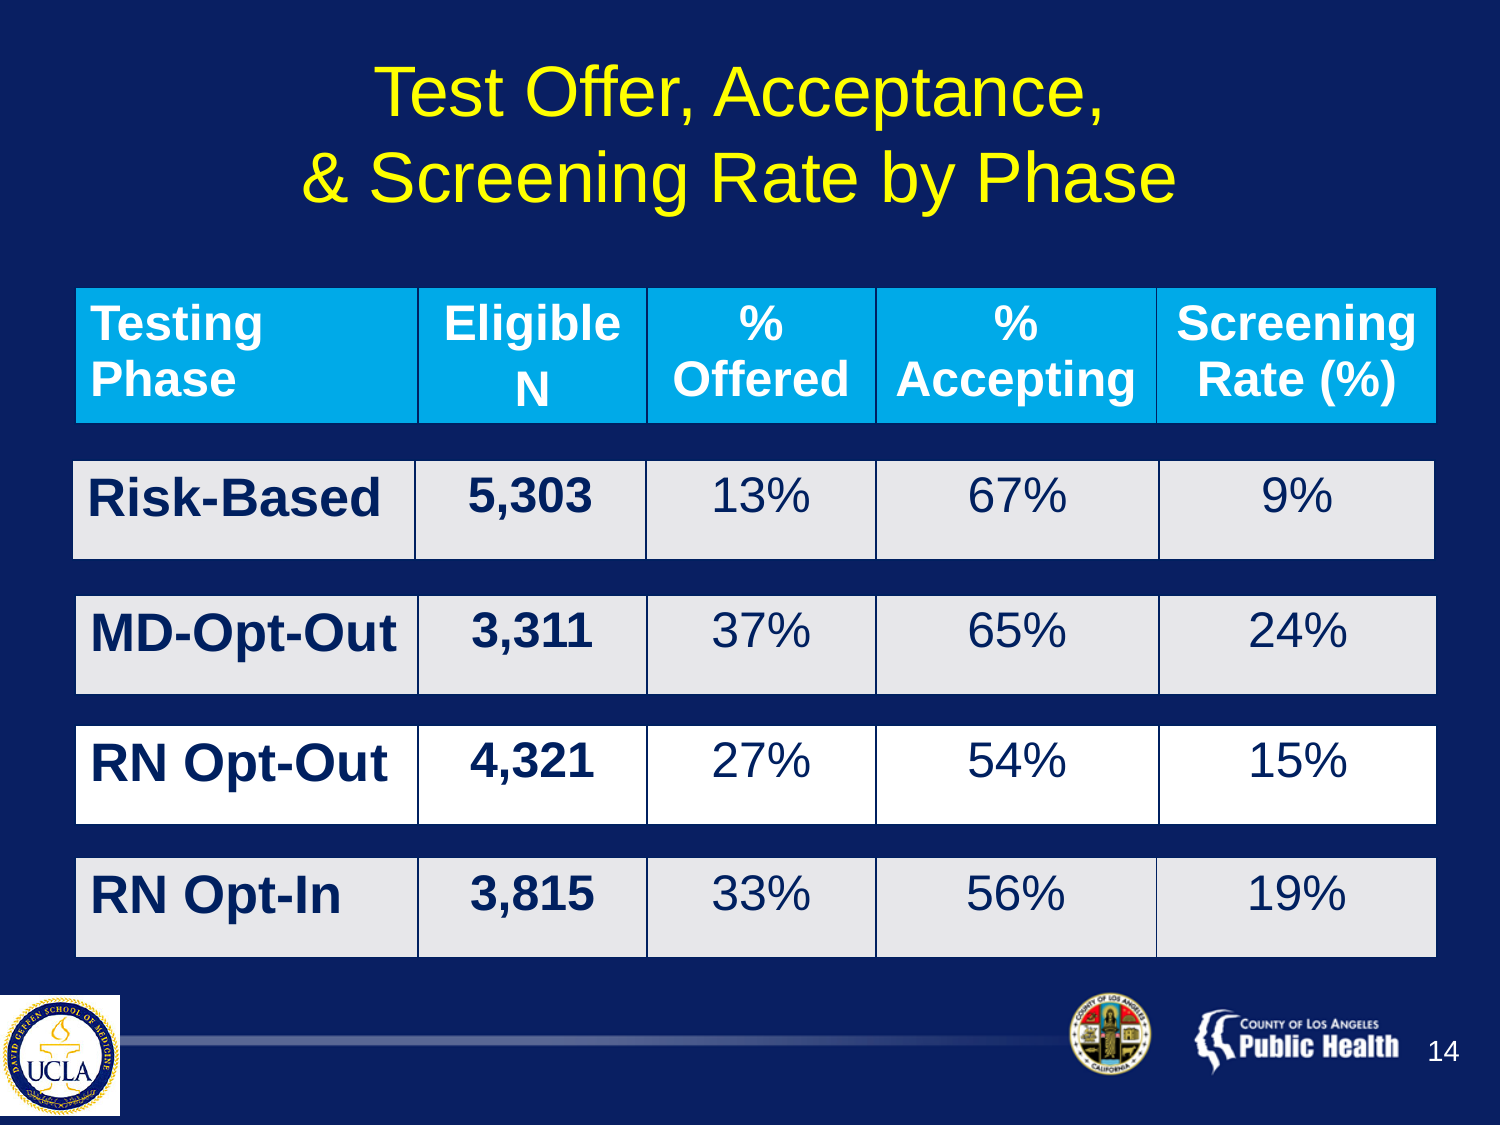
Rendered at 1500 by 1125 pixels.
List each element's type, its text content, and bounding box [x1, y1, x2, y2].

table_header 27% [648, 726, 875, 824]
table_header Testing Phase [76, 288, 417, 423]
picture [0, 0, 1500, 1125]
table_header % Offered [648, 288, 875, 423]
table_header 5,303 [416, 461, 645, 559]
slide_number 14 [1124, 1024, 1476, 1104]
table_header 33% [648, 858, 875, 957]
table_header % Accepting [877, 288, 1156, 423]
table_header 15% [1160, 726, 1436, 824]
table_header 67% [877, 461, 1158, 559]
table_header 24% [1160, 596, 1436, 694]
table_header 54% [877, 726, 1158, 824]
table_header RN Opt-In [76, 858, 417, 957]
table_header Risk-Based [73, 461, 414, 559]
table_header 19% [1157, 858, 1436, 957]
table_header 13% [647, 461, 875, 559]
table_header 9% [1160, 461, 1434, 559]
table_header RN Opt-Out [76, 726, 417, 824]
table_header 56% [877, 858, 1156, 957]
table_header Screening Rate (%) [1157, 288, 1436, 423]
table_header 3,311 [419, 596, 646, 694]
table_header 3,815 [419, 858, 646, 957]
table_header Eligible N [419, 288, 646, 423]
table_header 37% [648, 596, 875, 694]
table_header MD-Opt-Out [76, 596, 417, 694]
table_header 4,321 [419, 726, 646, 824]
table_header 65% [877, 596, 1158, 694]
title Test Offer, Acceptance, & Screening Rate by Phase [74, 37, 1426, 226]
